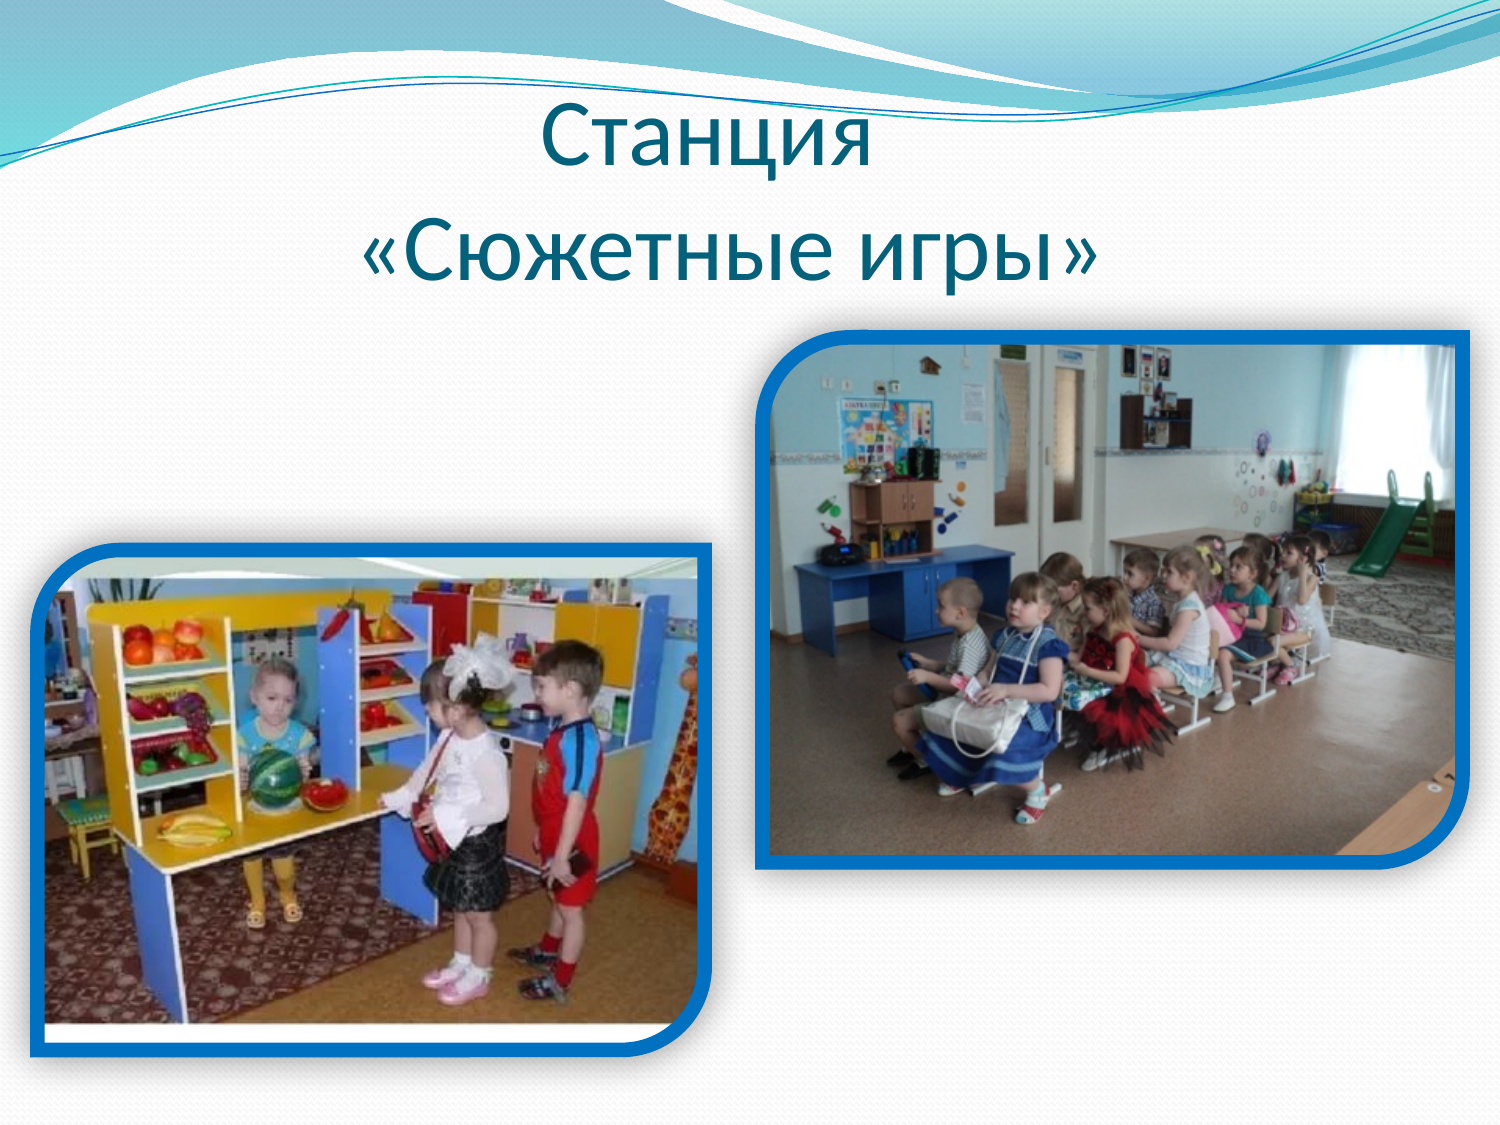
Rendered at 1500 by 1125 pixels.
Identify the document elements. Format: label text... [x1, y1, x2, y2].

picture [37, 549, 705, 1051]
picture [762, 337, 1463, 863]
title Станция «Сюжетные игры» [37, 62, 1400, 300]
